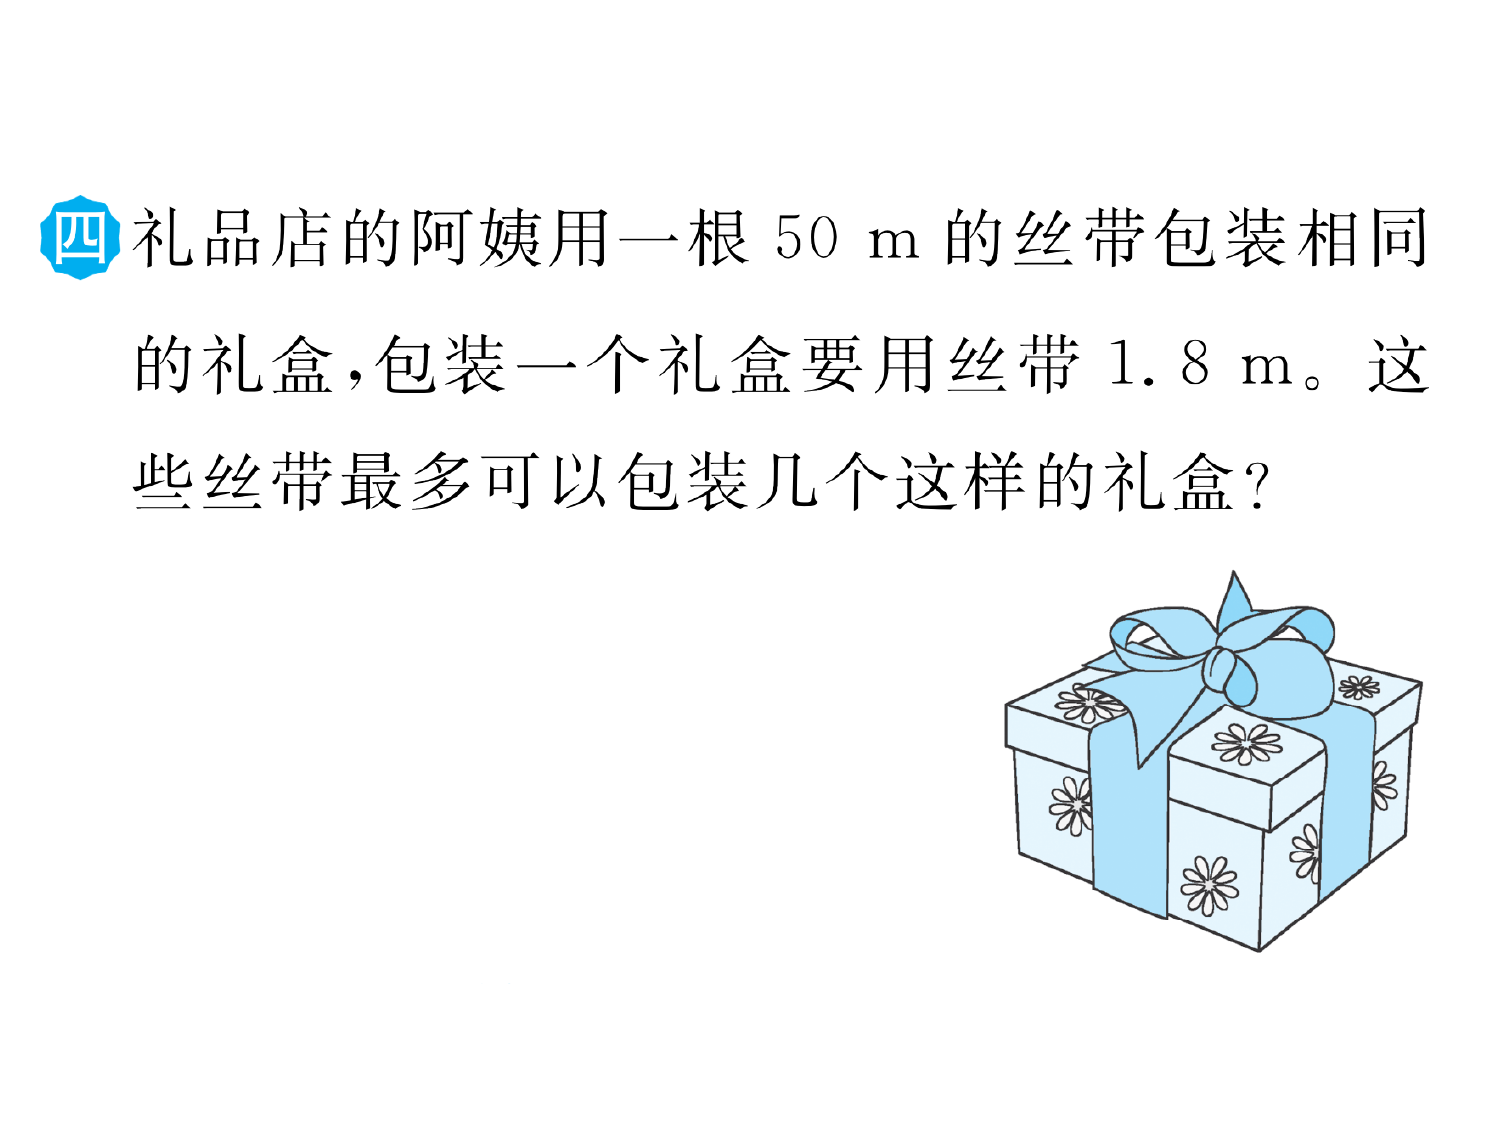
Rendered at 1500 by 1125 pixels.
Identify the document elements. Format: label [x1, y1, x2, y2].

picture [35, 177, 1453, 1009]
